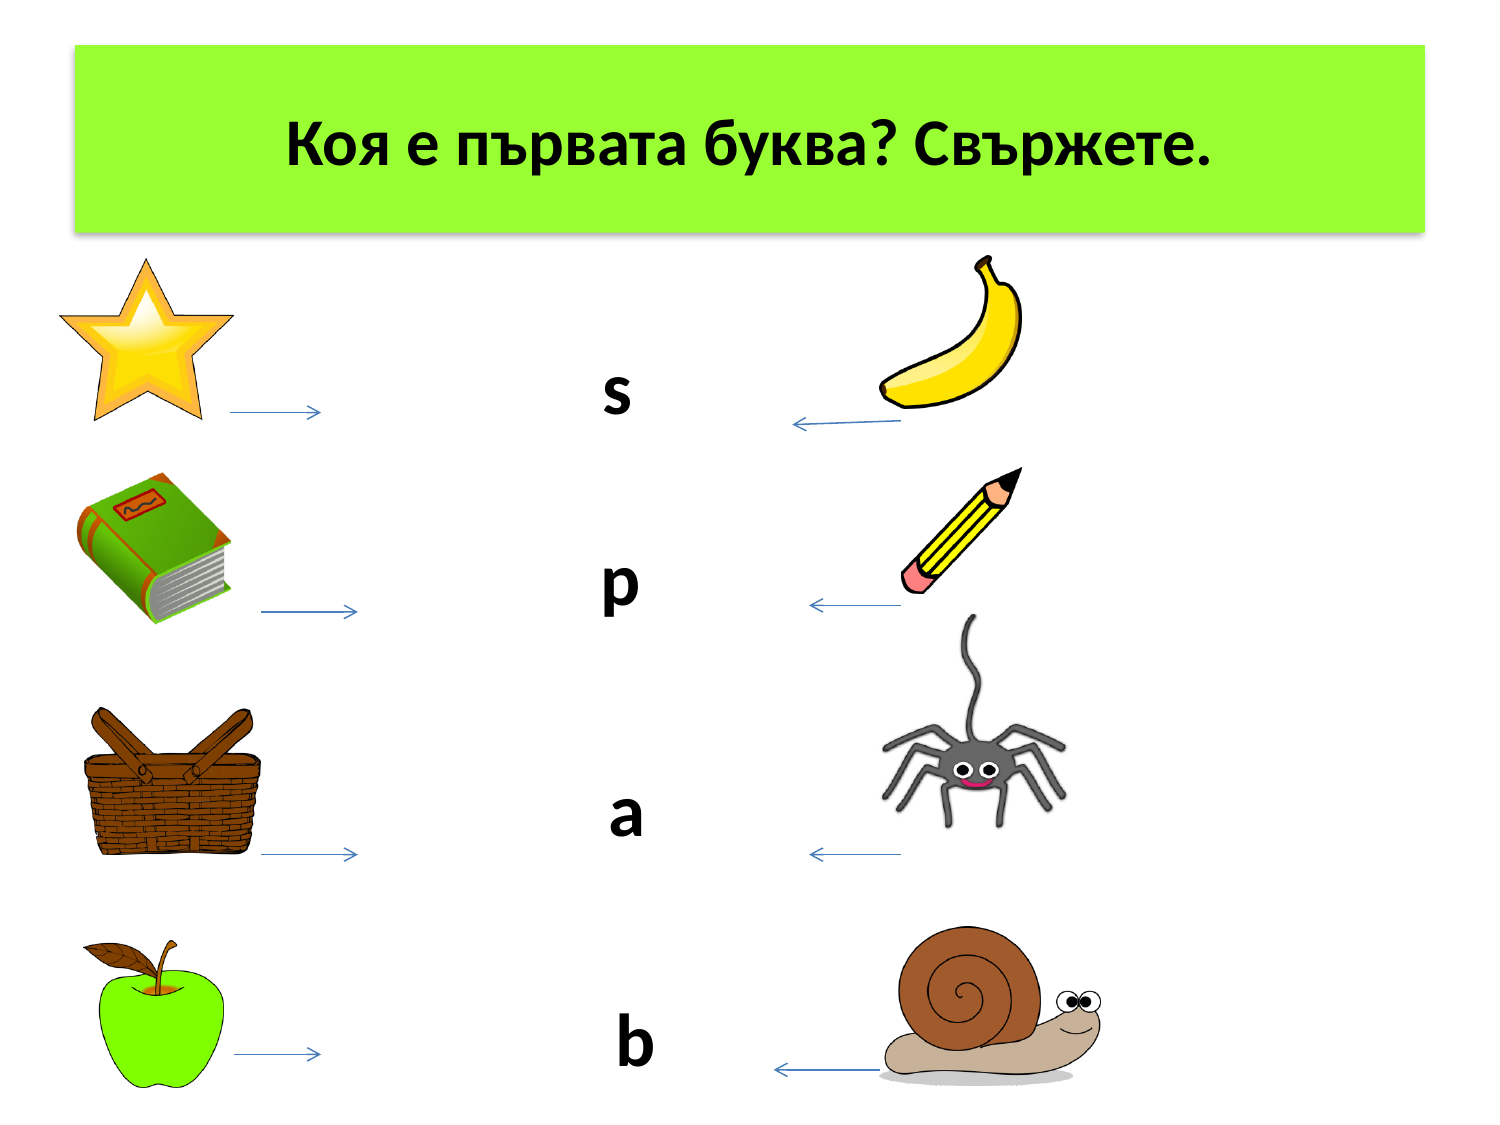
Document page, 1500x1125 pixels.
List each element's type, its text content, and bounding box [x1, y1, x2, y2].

picture [83, 940, 224, 1088]
text_box b [600, 983, 671, 1089]
picture [879, 926, 1101, 1086]
picture [83, 706, 261, 855]
picture [879, 255, 1023, 410]
title Коя е първата буква? Свържете. [75, 45, 1425, 233]
text_box s [587, 332, 642, 438]
text_box a [593, 754, 648, 859]
picture [72, 467, 235, 630]
picture [879, 611, 1070, 831]
picture [900, 467, 1023, 594]
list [58, 258, 235, 421]
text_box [791, 420, 902, 425]
text_box p [585, 522, 656, 628]
